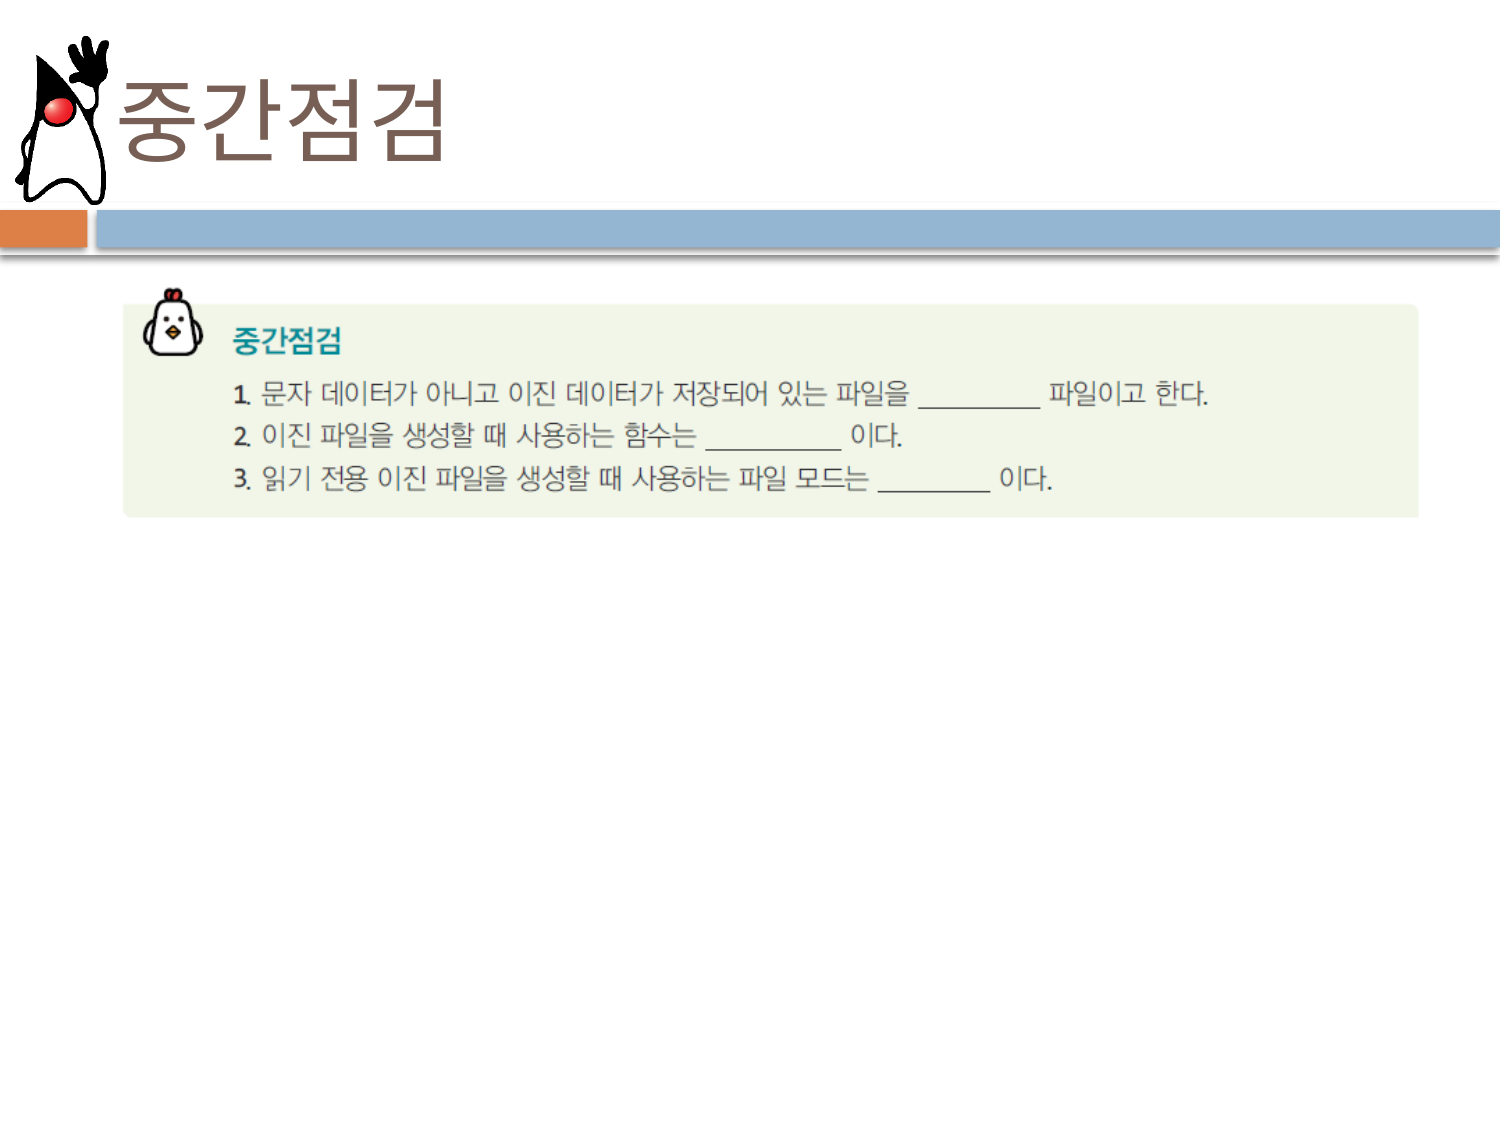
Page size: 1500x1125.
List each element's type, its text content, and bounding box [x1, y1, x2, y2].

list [98, 266, 1437, 534]
picture [15, 36, 109, 205]
title 중간점검 [100, 37, 1438, 200]
